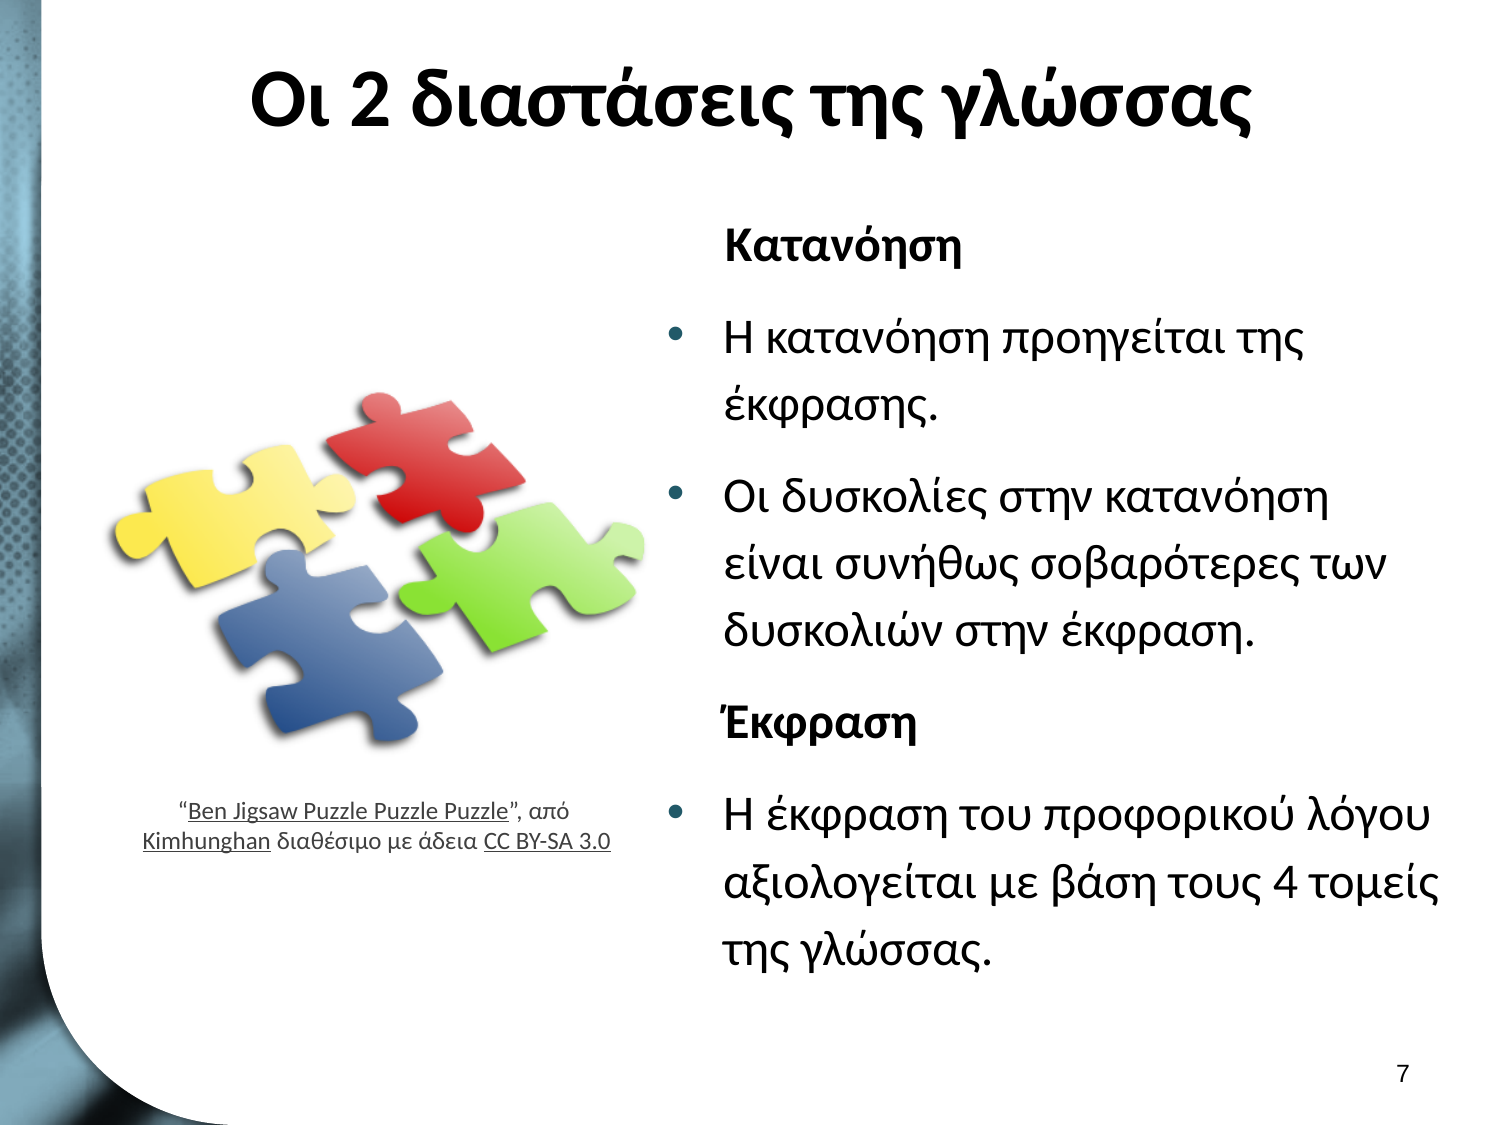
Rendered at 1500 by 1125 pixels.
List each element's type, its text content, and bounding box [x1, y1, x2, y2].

title Οι 2 διαστάσεις της γλώσσας [76, 19, 1427, 169]
slide_number 6 [1074, 1042, 1425, 1103]
list Κατανόηση Η κατανόηση προηγείται της έκφρασης. Οι δυσκολίες στην κατανόηση είναι συνήθως σοβαρότερες των δυσκολιών στην έκφραση. Έκφραση Η έκφραση του προφορικού λόγου αξιολογείται με βάση τους 4 τομείς της γλώσσας. [651, 196, 1456, 1024]
picture [100, 385, 654, 760]
text_box “Ben Jigsaw Puzzle Puzzle Puzzle”, από Kimhunghan διαθέσιμο με άδεια CC BY-SA 3.0 [124, 786, 629, 862]
